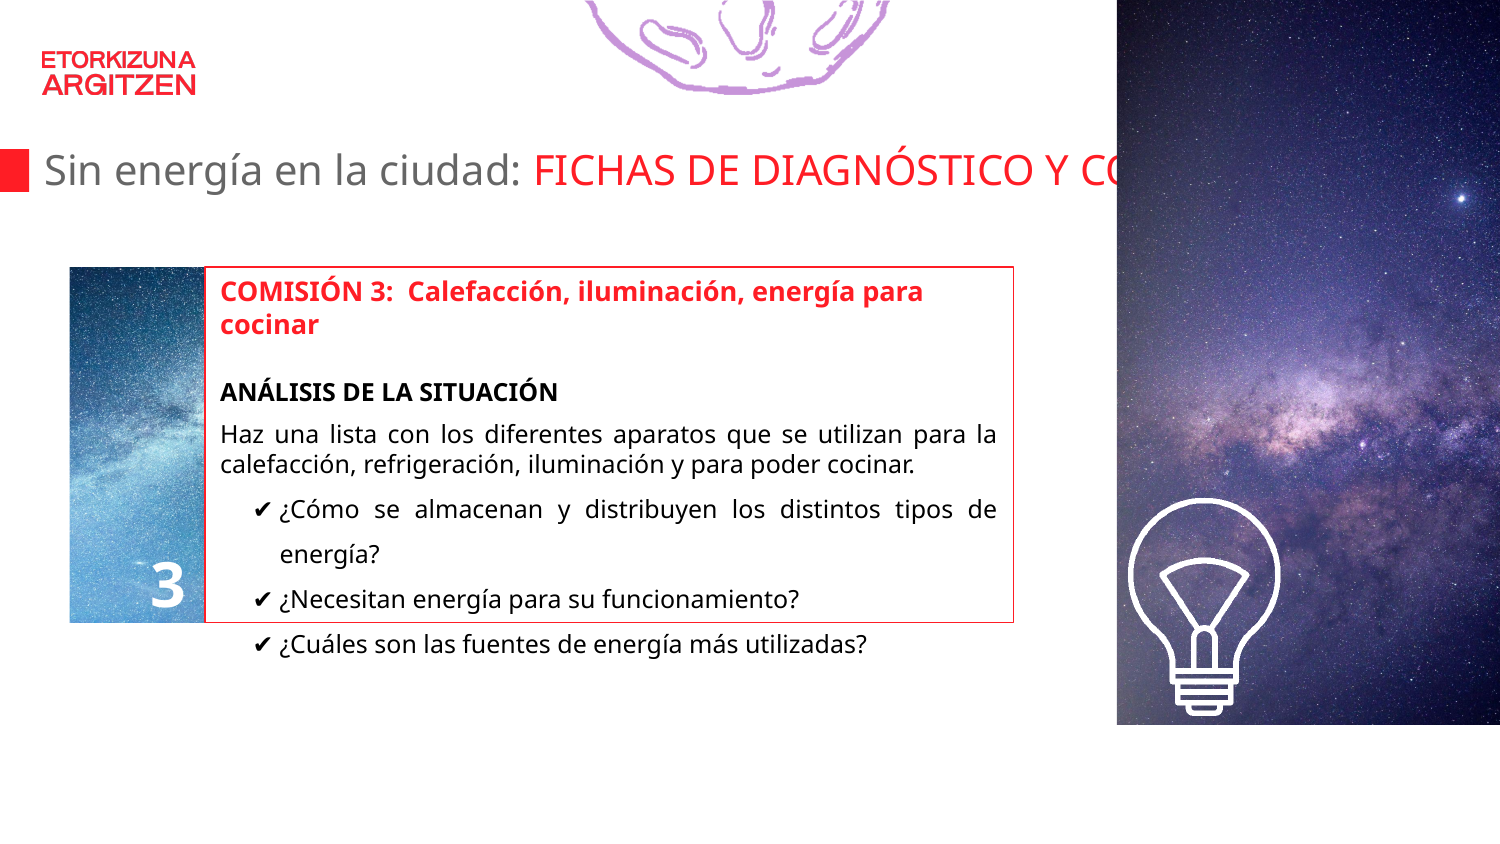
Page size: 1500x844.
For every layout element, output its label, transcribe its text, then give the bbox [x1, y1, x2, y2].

text_box [0, 149, 29, 192]
picture [949, 0, 1500, 725]
picture [69, 266, 319, 623]
text_box Sin energía en la ciudad: FICHAS DE DIAGNÓSTICO Y COMISIONES [29, 134, 1116, 207]
picture [42, 51, 197, 96]
picture [584, 0, 891, 96]
text_box COMISIÓN 3: Calefacción, iluminación, energía para cocinar ANÁLISIS DE LA SITUACIÓN Haz una lista con los diferentes aparatos que se utilizan para la calefacción, refrigeración, iluminación y para poder cocinar. ¿Cómo se almacenan y distribuyen los distintos tipos de energía? ¿Necesitan energía para su funcionamiento? ¿Cuáles son las fuentes de energía más utilizadas? [321, 267, 1014, 623]
